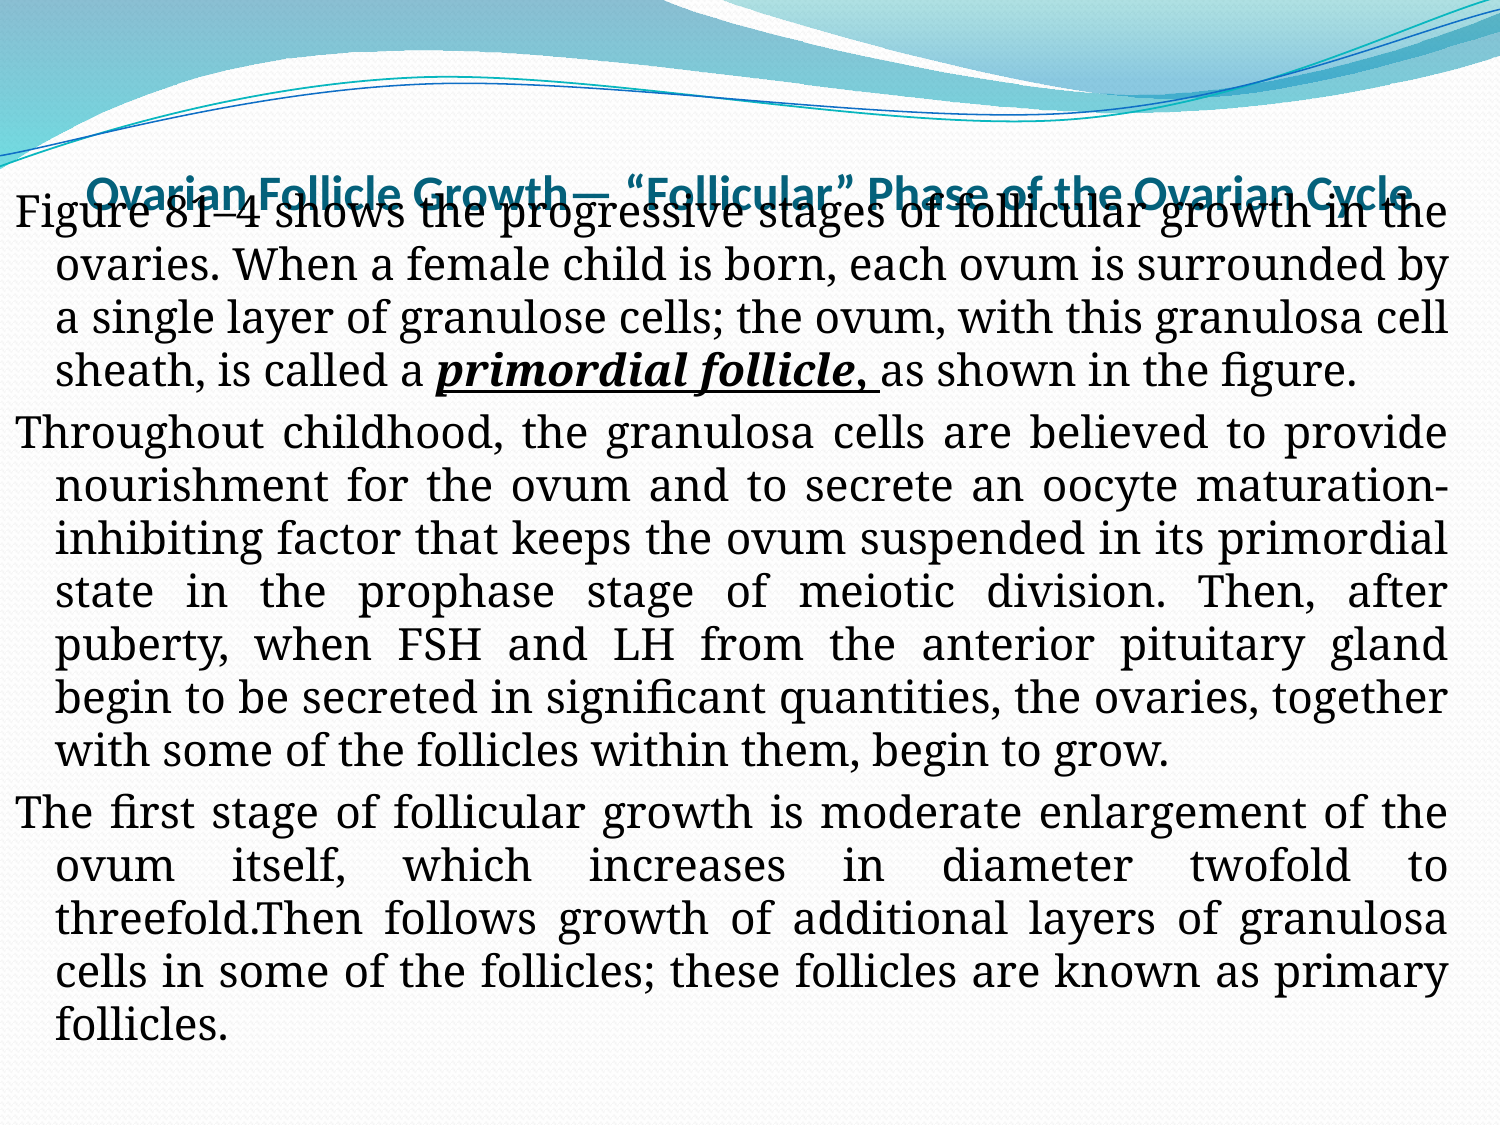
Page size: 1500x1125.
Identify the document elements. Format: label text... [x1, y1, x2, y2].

title Ovarian Follicle Growth— “Follicular” Phase of the Ovarian Cycle [75, 115, 1425, 175]
list Figure 81–4 shows the progressive stages of follicular growth in the ovaries. When a female child is born, each ovum is surrounded by a single layer of granulose cells; the ovum, with this granulosa cell sheath, is called a primordial follicle, as shown in the figure. Throughout childhood, the granulosa cells are believed to provide nourishment for the ovum and to secrete an oocyte maturation-inhibiting factor that keeps the ovum suspended in its primordial state in the prophase stage of meiotic division. Then, after puberty, when FSH and LH from the anterior pituitary gland begin to be secreted in significant quantities, the ovaries, together with some of the follicles within them, begin to grow. The first stage of follicular growth is moderate enlargement of the ovum itself, which increases in diameter twofold to threefold.Then follows growth of additional layers of granulosa cells in some of the follicles; these follicles are known as primary follicles. [0, 175, 1465, 1090]
